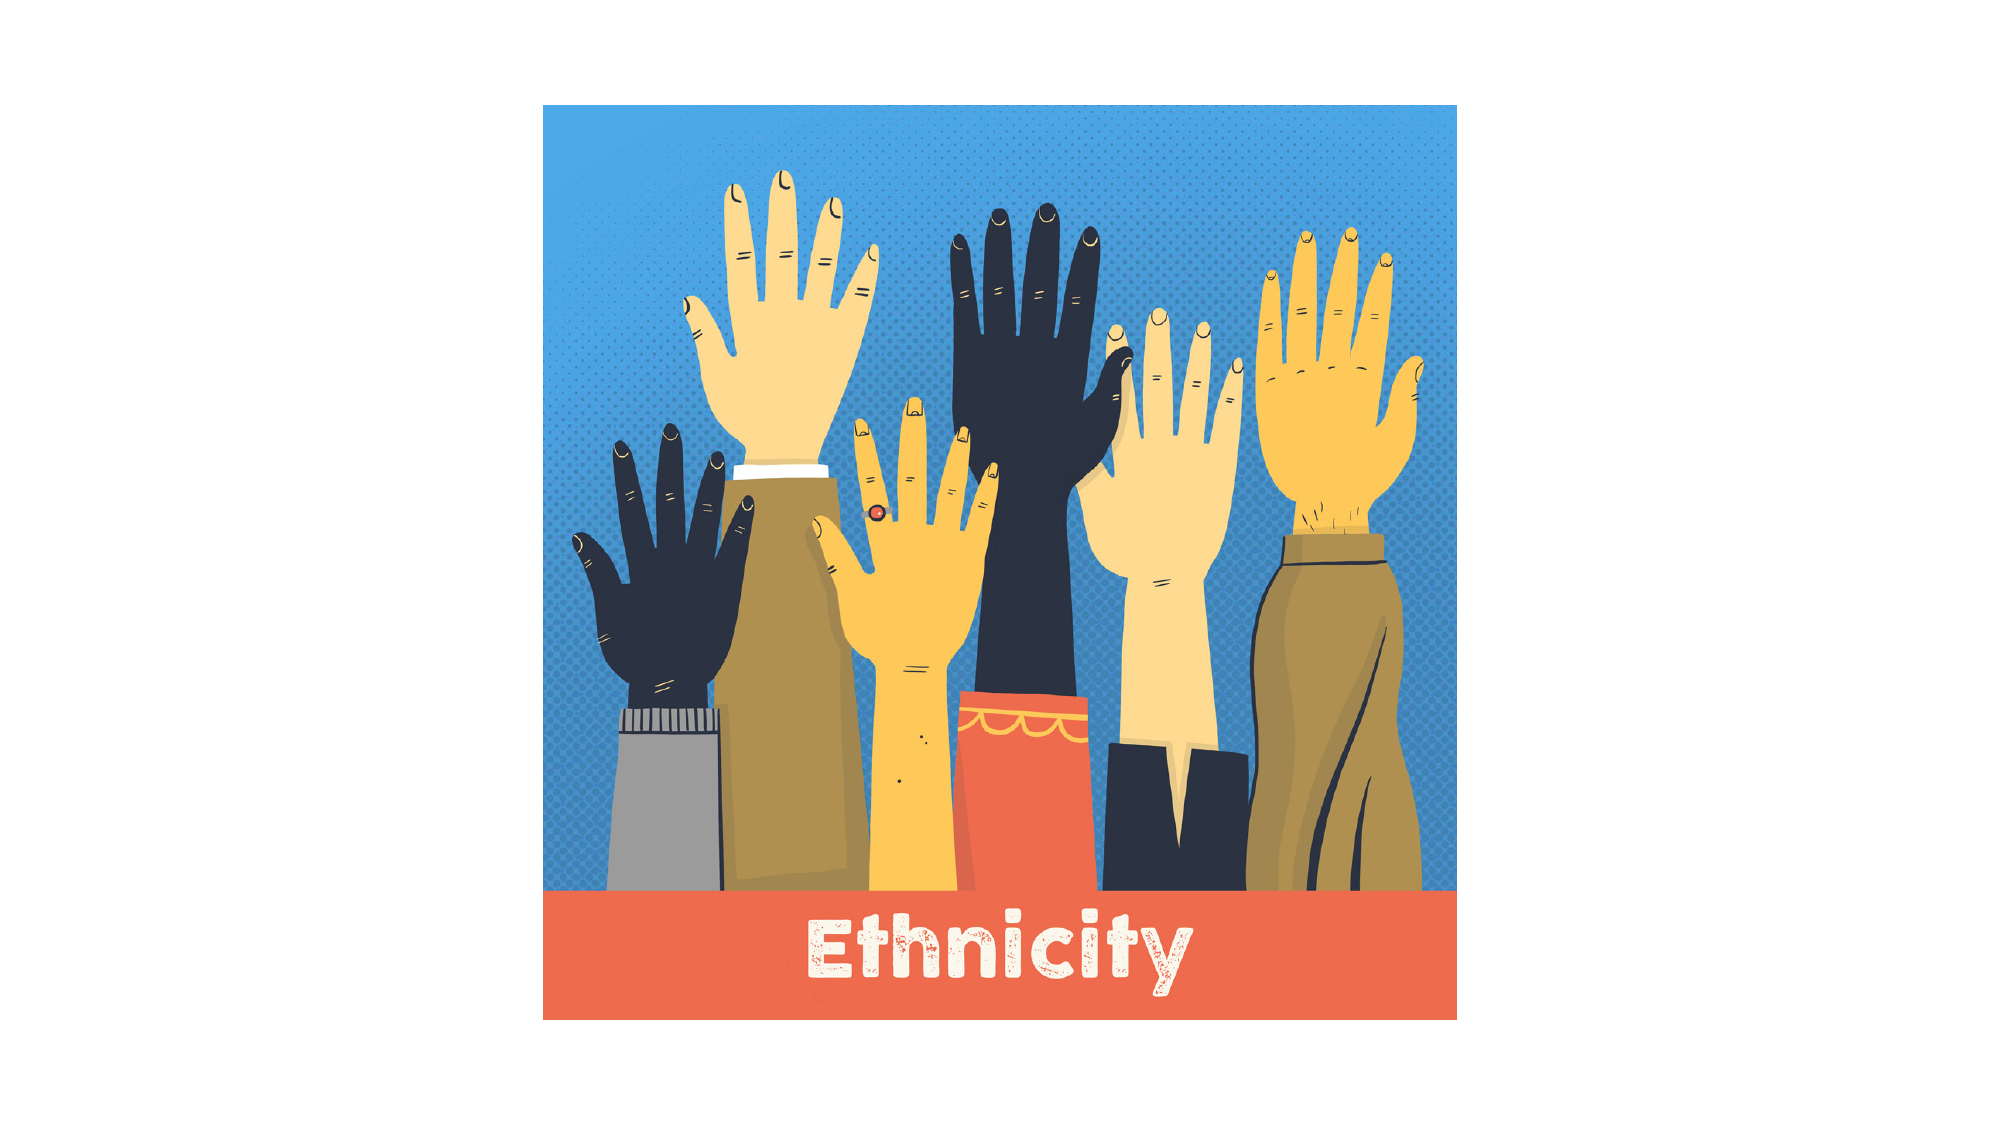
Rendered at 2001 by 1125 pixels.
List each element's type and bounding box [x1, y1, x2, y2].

list [543, 105, 1457, 1020]
